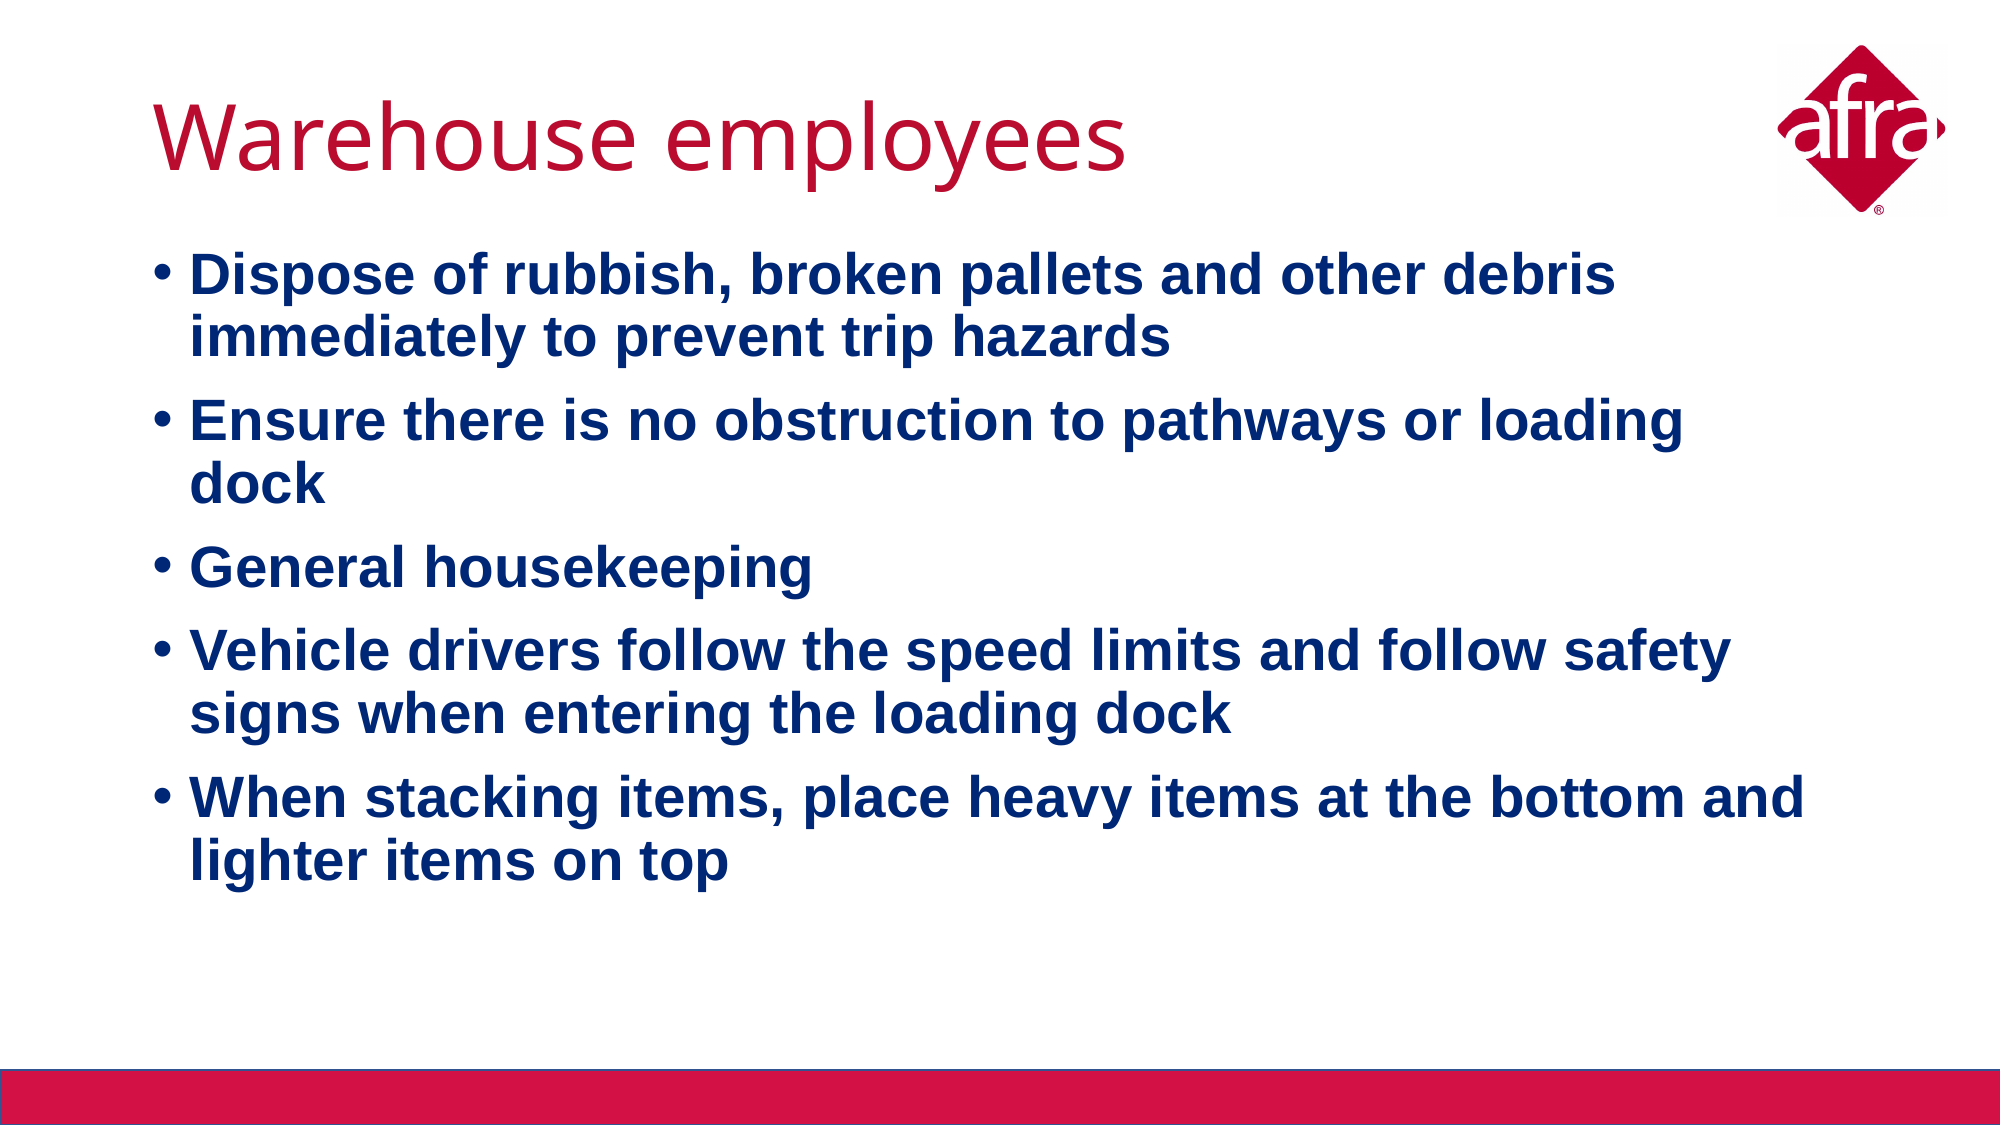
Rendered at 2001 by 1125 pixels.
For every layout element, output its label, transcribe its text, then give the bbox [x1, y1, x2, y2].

list Dispose of rubbish, broken pallets and other debris immediately to prevent trip hazards Ensure there is no obstruction to pathways or loading dock General housekeeping Vehicle drivers follow the speed limits and follow safety signs when entering the loading dock When stacking items, place heavy items at the bottom and lighter items on top [137, 236, 1863, 1069]
text_box [0, 1069, 2000, 1125]
picture [1777, 44, 1948, 217]
title Warehouse employees [137, 59, 1863, 221]
